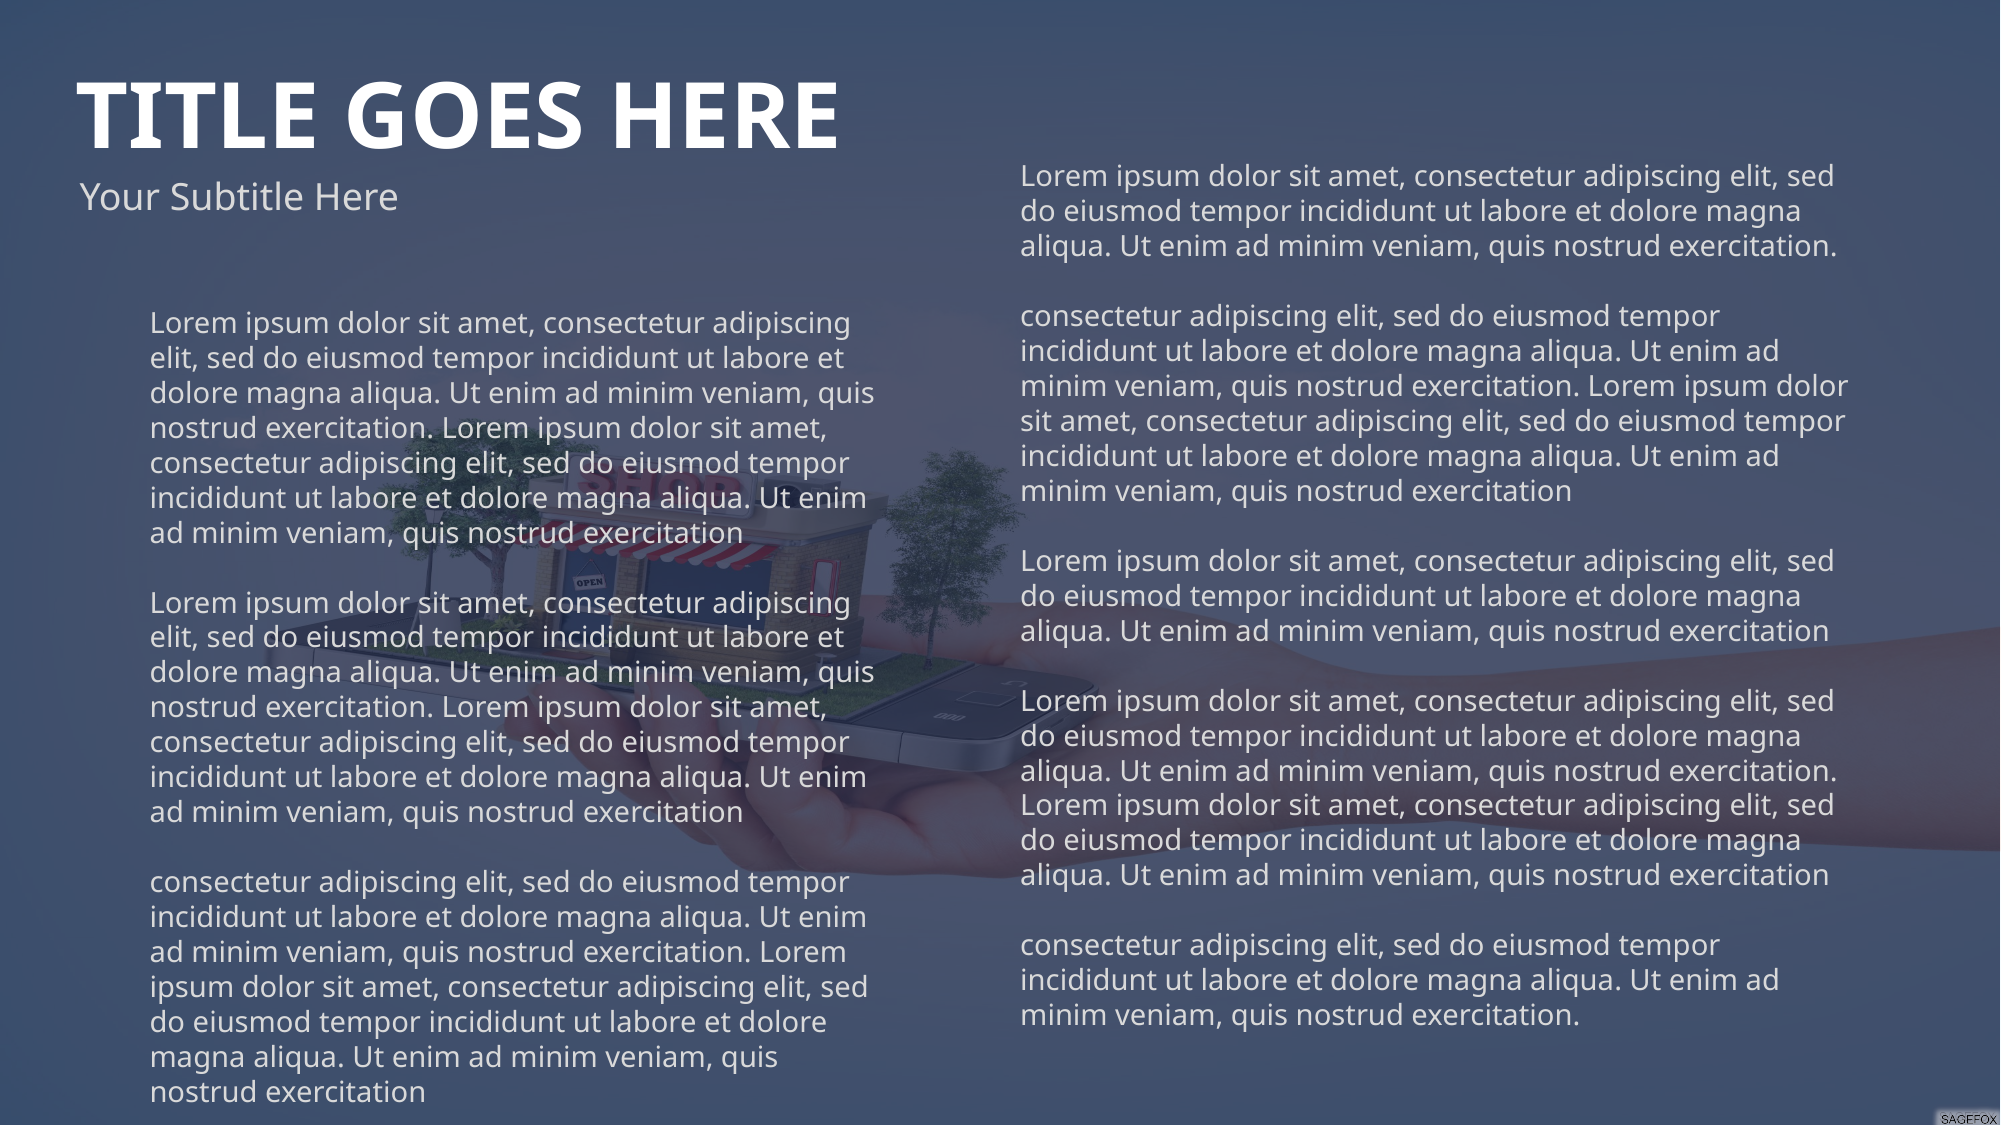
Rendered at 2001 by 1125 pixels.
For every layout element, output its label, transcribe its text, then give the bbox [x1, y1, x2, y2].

text_box Lorem ipsum dolor sit amet, consectetur adipiscing elit, sed do eiusmod tempor incididunt ut labore et dolore magna aliqua. Ut enim ad minim veniam, quis nostrud exercitation. Lorem ipsum dolor sit amet, consectetur adipiscing elit, sed do eiusmod tempor incididunt ut labore et dolore magna aliqua. Ut enim ad minim veniam, quis nostrud exercitation Lorem ipsum dolor sit amet, consectetur adipiscing elit, sed do eiusmod tempor incididunt ut labore et dolore magna aliqua. Ut enim ad minim veniam, quis nostrud exercitation. Lorem ipsum dolor sit amet, consectetur adipiscing elit, sed do eiusmod tempor incididunt ut labore et dolore magna aliqua. Ut enim ad minim veniam, quis nostrud exercitation consectetur adipiscing elit, sed do eiusmod tempor incididunt ut labore et dolore magna aliqua. Ut enim ad minim veniam, quis nostrud exercitation. Lorem ipsum dolor sit amet, consectetur adipiscing elit, sed do eiusmod tempor incididunt ut labore et dolore magna aliqua. Ut enim ad minim veniam, quis nostrud exercitation [134, 296, 897, 1125]
text_box Lorem ipsum dolor sit amet, consectetur adipiscing elit, sed do eiusmod tempor incididunt ut labore et dolore magna aliqua. Ut enim ad minim veniam, quis nostrud exercitation. consectetur adipiscing elit, sed do eiusmod tempor incididunt ut labore et dolore magna aliqua. Ut enim ad minim veniam, quis nostrud exercitation. Lorem ipsum dolor sit amet, consectetur adipiscing elit, sed do eiusmod tempor incididunt ut labore et dolore magna aliqua. Ut enim ad minim veniam, quis nostrud exercitation Lorem ipsum dolor sit amet, consectetur adipiscing elit, sed do eiusmod tempor incididunt ut labore et dolore magna aliqua. Ut enim ad minim veniam, quis nostrud exercitation Lorem ipsum dolor sit amet, consectetur adipiscing elit, sed do eiusmod tempor incididunt ut labore et dolore magna aliqua. Ut enim ad minim veniam, quis nostrud exercitation. Lorem ipsum dolor sit amet, consectetur adipiscing elit, sed do eiusmod tempor incididunt ut labore et dolore magna aliqua. Ut enim ad minim veniam, quis nostrud exercitation consectetur adipiscing elit, sed do eiusmod tempor incididunt ut labore et dolore magna aliqua. Ut enim ad minim veniam, quis nostrud exercitation. [1005, 150, 1876, 1039]
picture [1938, 1114, 1999, 1125]
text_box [60, 49, 1020, 227]
